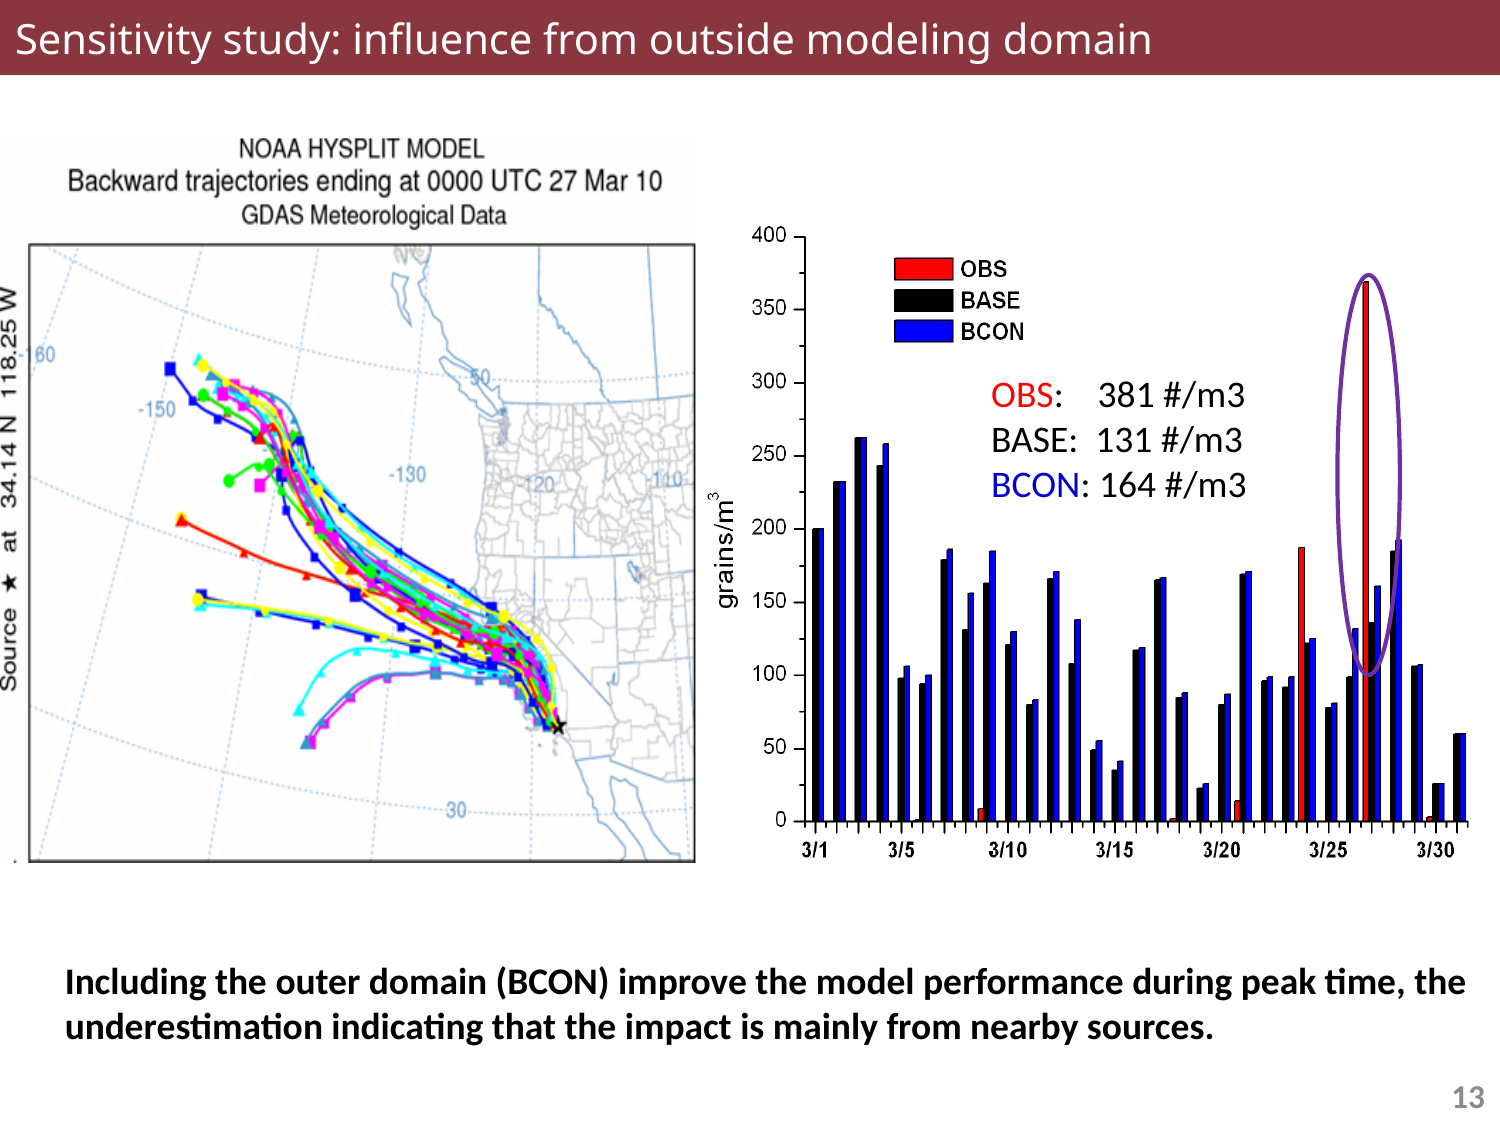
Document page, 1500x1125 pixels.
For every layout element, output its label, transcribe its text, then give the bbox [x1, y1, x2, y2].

slide_number 13 [1149, 1065, 1500, 1125]
picture [699, 224, 1473, 864]
title Sensitivity study: influence from outside modeling domain [0, 0, 1500, 75]
text_box Including the outer domain (BCON) improve the model performance during peak time, the underestimation indicating that the impact is mainly from nearby sources. [50, 949, 1500, 1055]
picture [0, 137, 697, 863]
